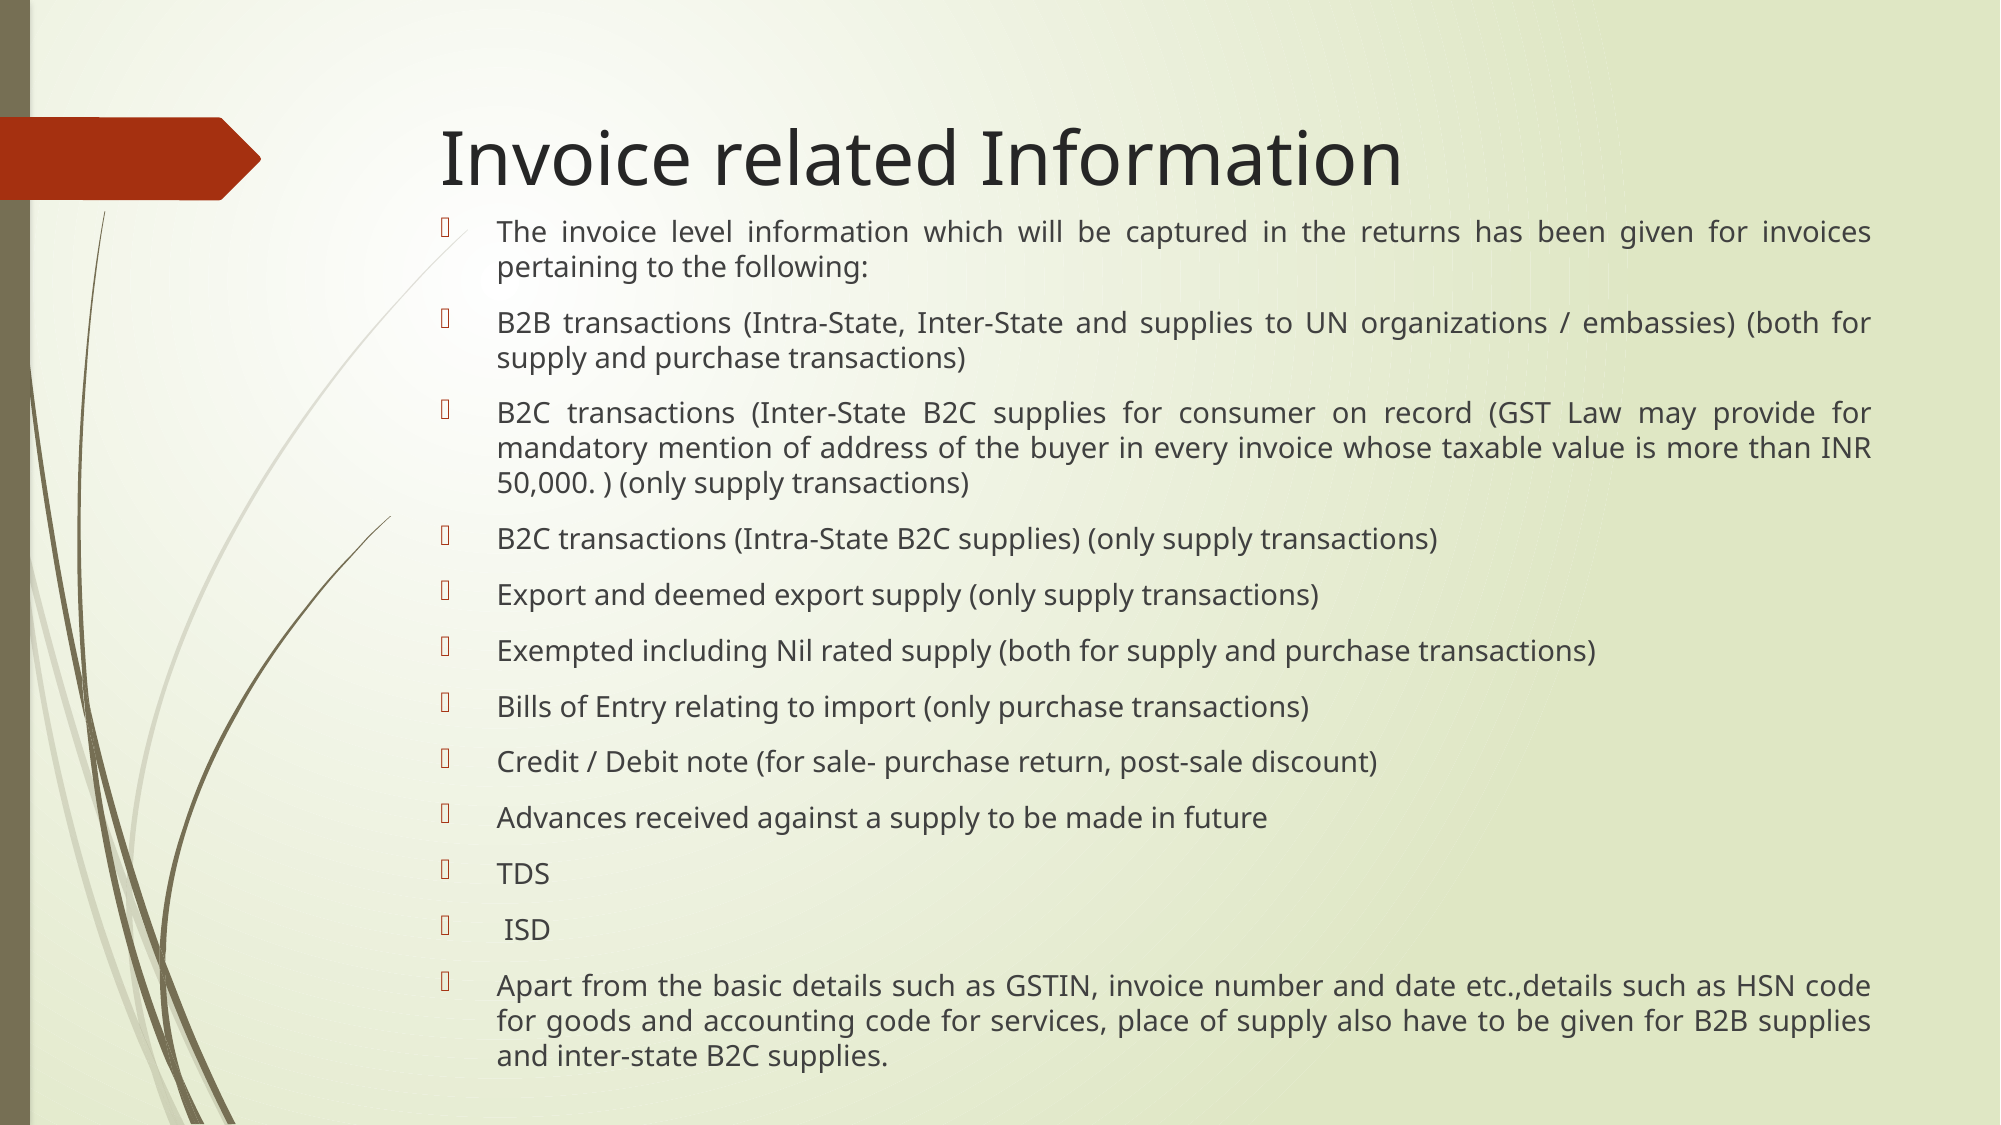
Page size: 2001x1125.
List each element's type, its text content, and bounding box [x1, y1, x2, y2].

title Invoice related Information [425, 102, 1888, 205]
list The invoice level information which will be captured in the returns has been given for invoices pertaining to the following: B2B transactions (Intra-State, Inter-State and supplies to UN organizations / embassies) (both for supply and purchase transactions) B2C transactions (Inter-State B2C supplies for consumer on record (GST Law may provide for mandatory mention of address of the buyer in every invoice whose taxable value is more than INR 50,000. ) (only supply transactions) B2C transactions (Intra-State B2C supplies) (only supply transactions) Export and deemed export supply (only supply transactions) Exempted including Nil rated supply (both for supply and purchase transactions) Bills of Entry relating to import (only purchase transactions) Credit / Debit note (for sale- purchase return, post-sale discount) Advances received against a supply to be made in future TDS ISD Apart from the basic details such as GSTIN, invoice number and date etc., details such as HSN code for goods and accounting code for services, place of supply also have to be given for B2B supplies and inter-state B2C supplies. [425, 205, 1888, 864]
